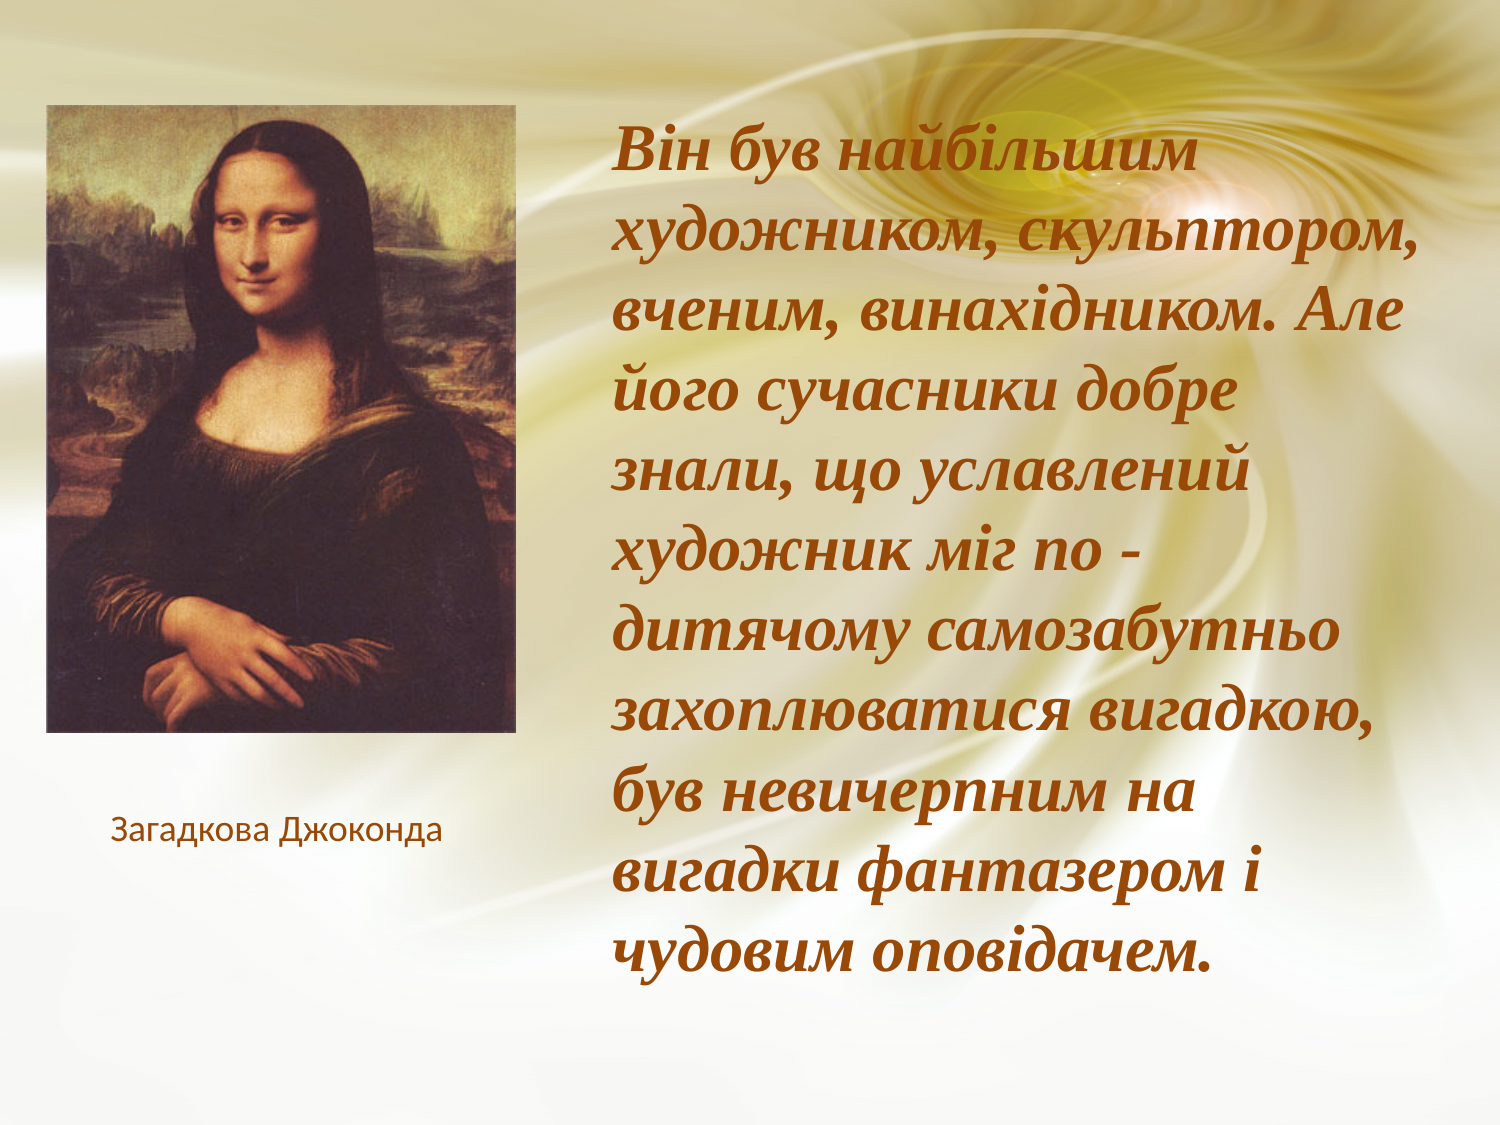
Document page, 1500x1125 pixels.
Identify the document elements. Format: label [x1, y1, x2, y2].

list [0, 0, 1500, 1125]
picture [46, 105, 516, 734]
